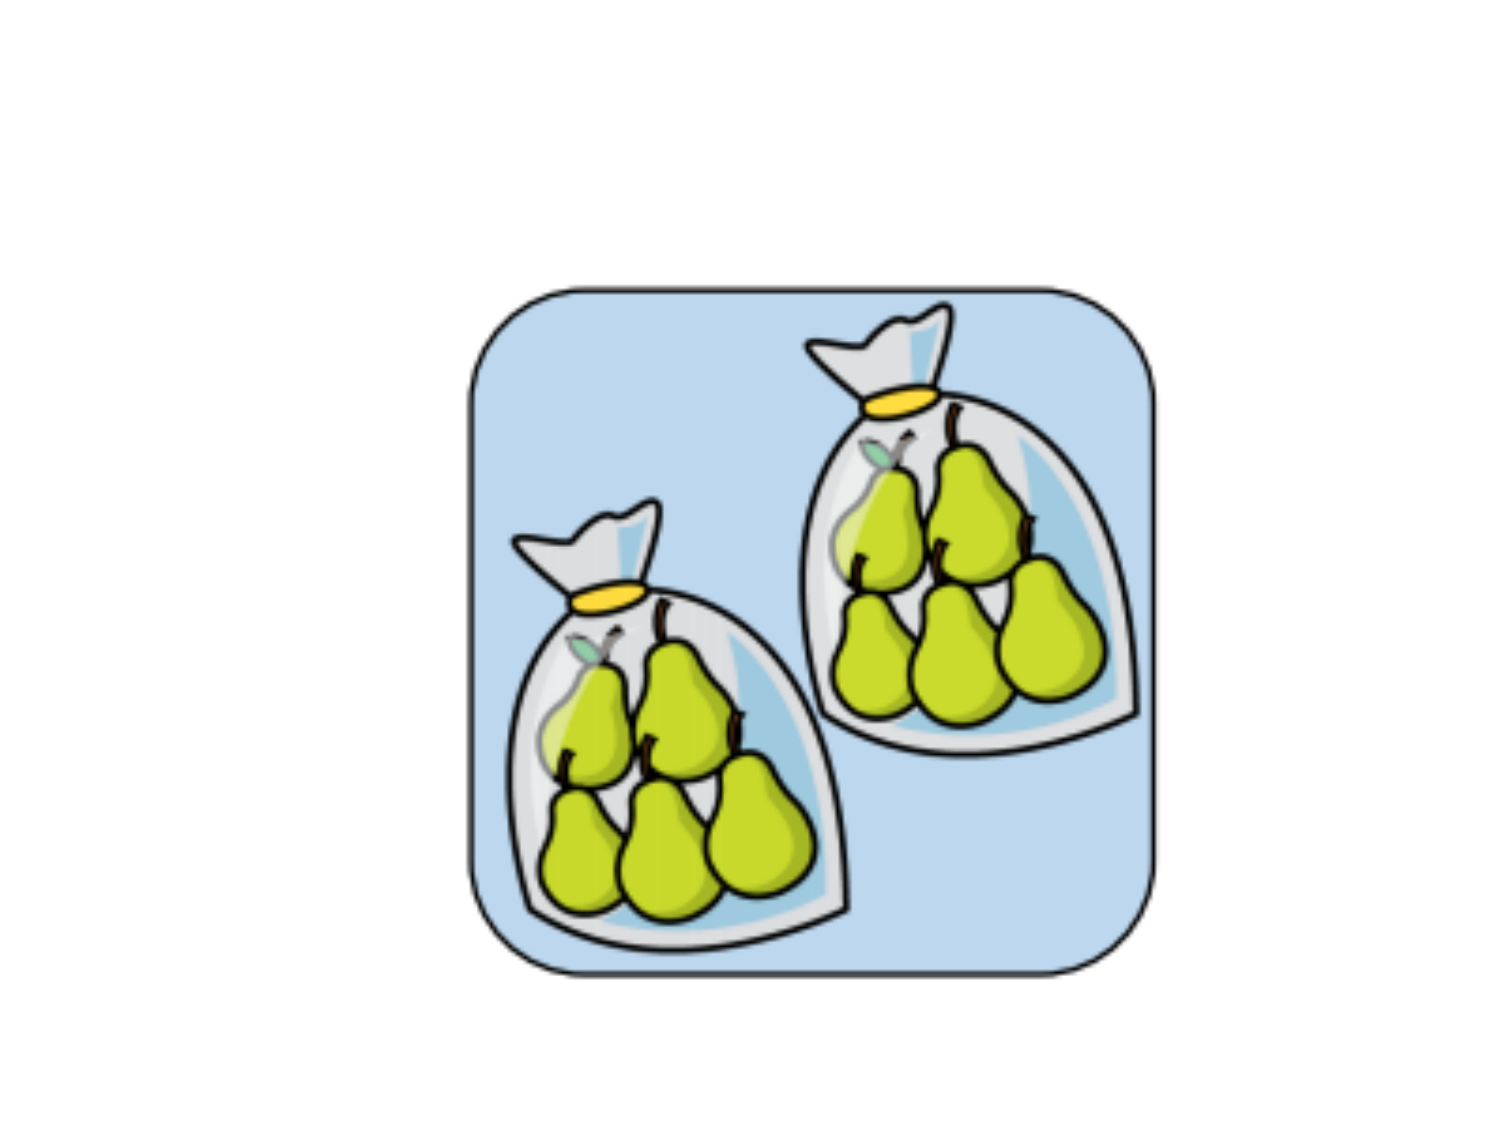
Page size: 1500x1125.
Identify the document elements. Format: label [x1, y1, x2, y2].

picture [442, 261, 1188, 991]
